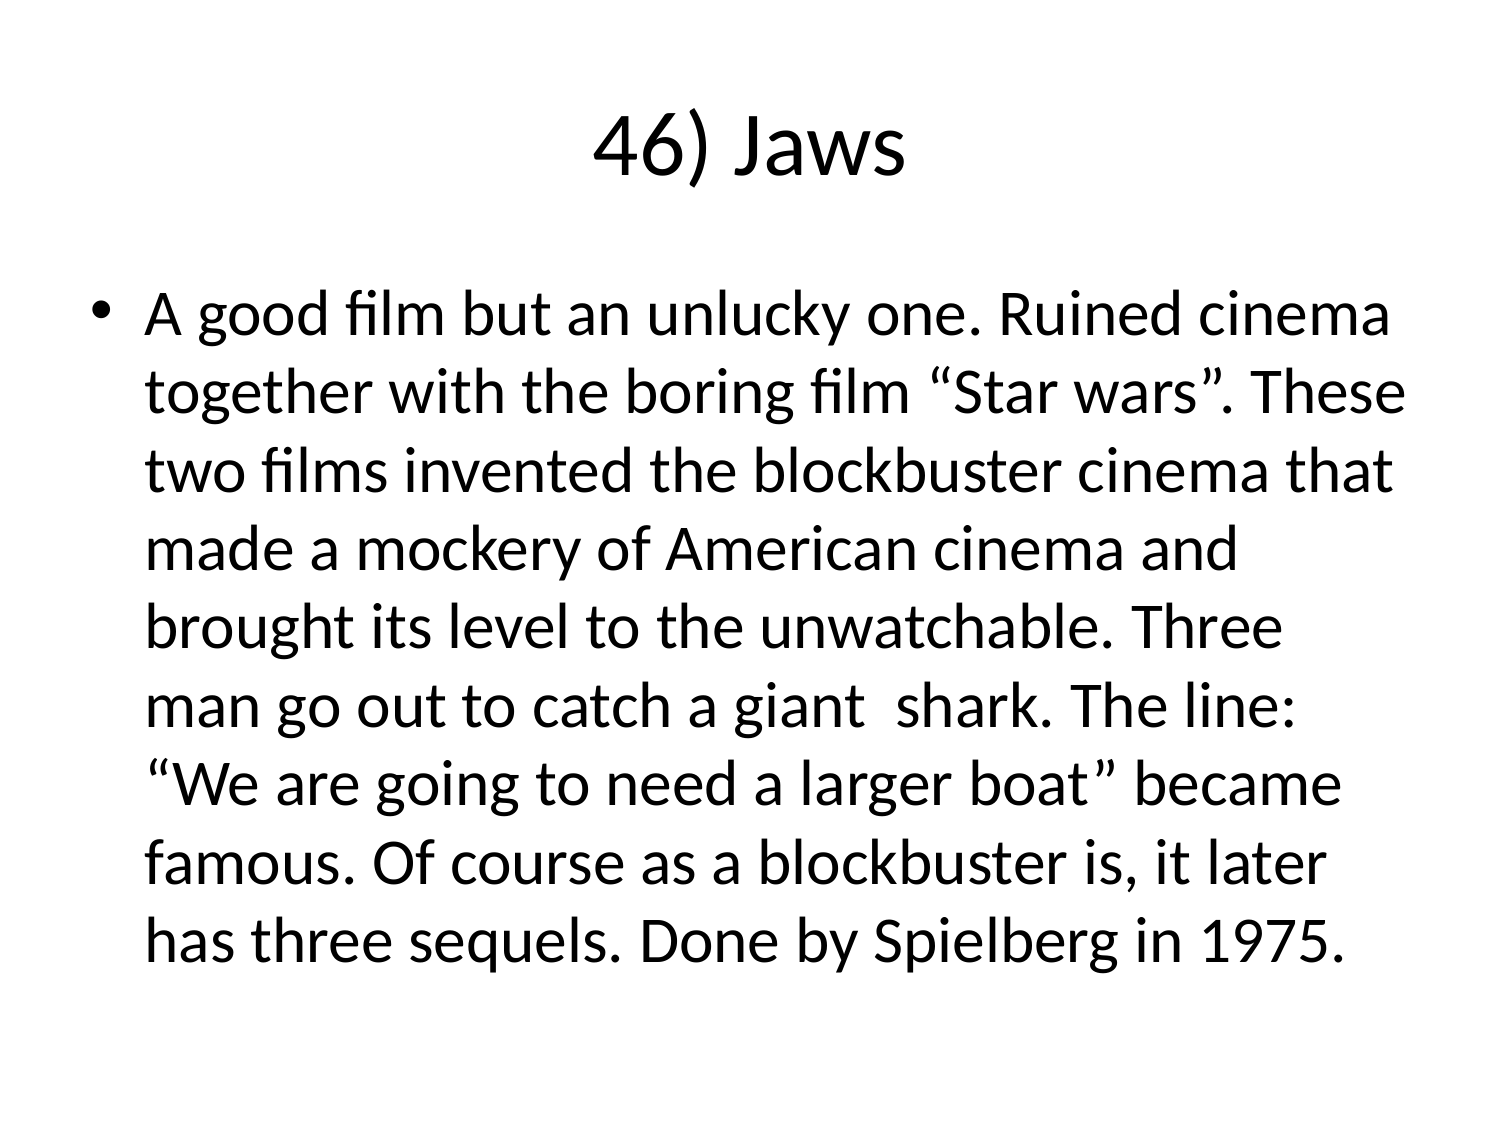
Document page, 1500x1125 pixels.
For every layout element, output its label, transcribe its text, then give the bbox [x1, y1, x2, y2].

text_box 46) Jaws [75, 45, 1425, 233]
text_box A good film but an unlucky one. Ruined cinema together with the boring film “Star wars”. These two films invented the blockbuster cinema that made a mockery of American cinema and brought its level to the unwatchable. Three man go out to catch a giant shark. The line: “We are going to need a larger boat” became famous. Of course as a blockbuster is, it later has three sequels. Done by Spielberg in 1975. [75, 262, 1425, 1005]
